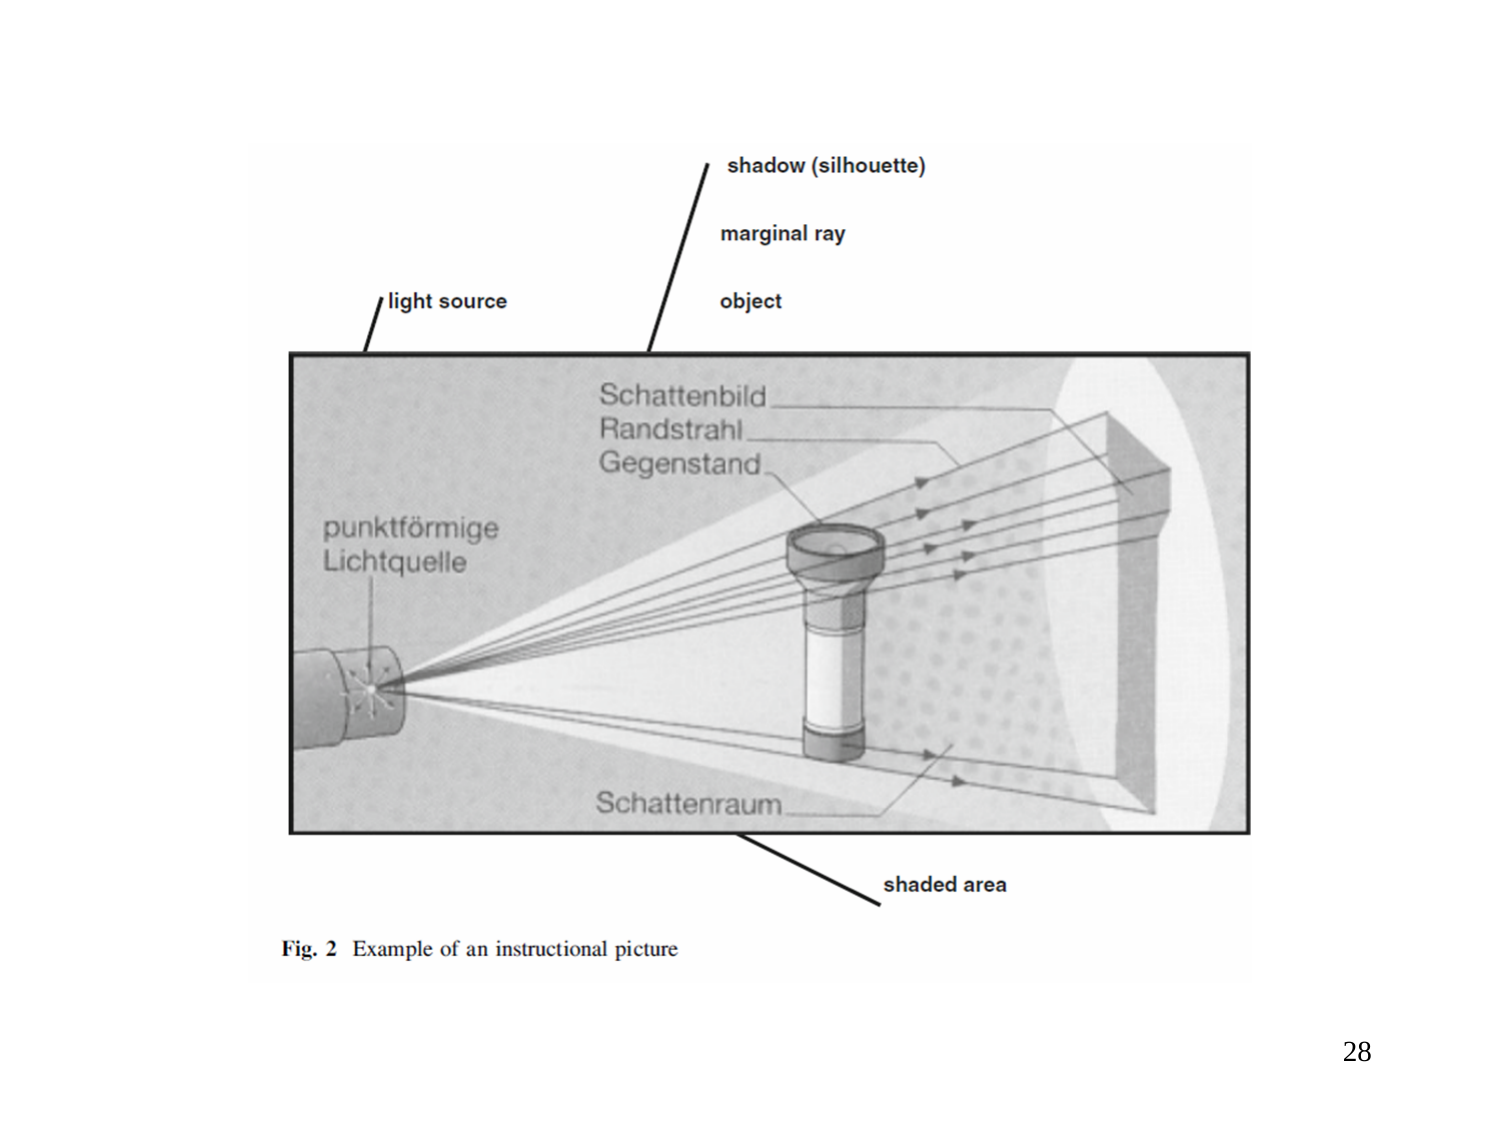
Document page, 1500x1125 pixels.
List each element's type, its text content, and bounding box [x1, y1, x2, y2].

slide_number 28 [1074, 1024, 1388, 1101]
picture [248, 143, 1252, 983]
